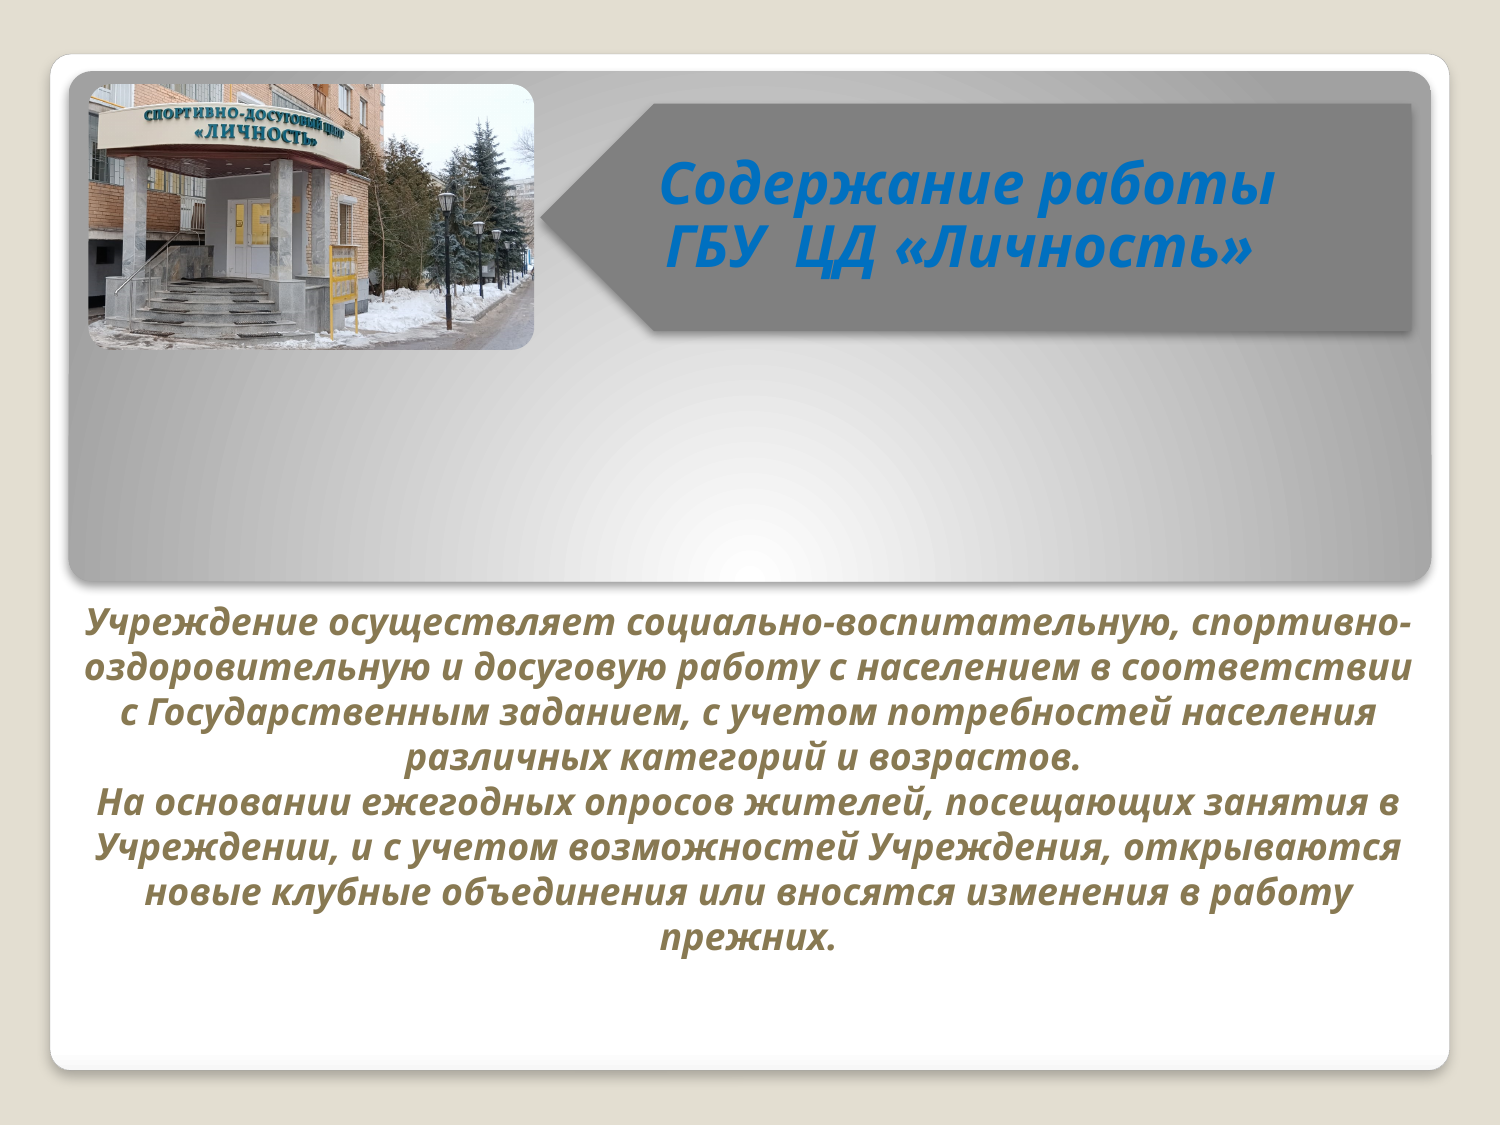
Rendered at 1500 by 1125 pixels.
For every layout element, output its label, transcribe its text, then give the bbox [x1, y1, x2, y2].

subtitle Учреждение осуществляет социально-воспитательную, спортивно-оздоровительную и досуговую работу с населением в соответствии с Государственным заданием, с учетом потребностей населения различных категорий и возрастов. На основании ежегодных опросов жителей, посещающих занятия в Учреждении, и с учетом возможностей Учреждения, открываются новые клубные объединения или вносятся изменения в работу прежних. [41, 597, 1436, 1059]
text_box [539, 89, 1412, 332]
picture [88, 83, 535, 351]
